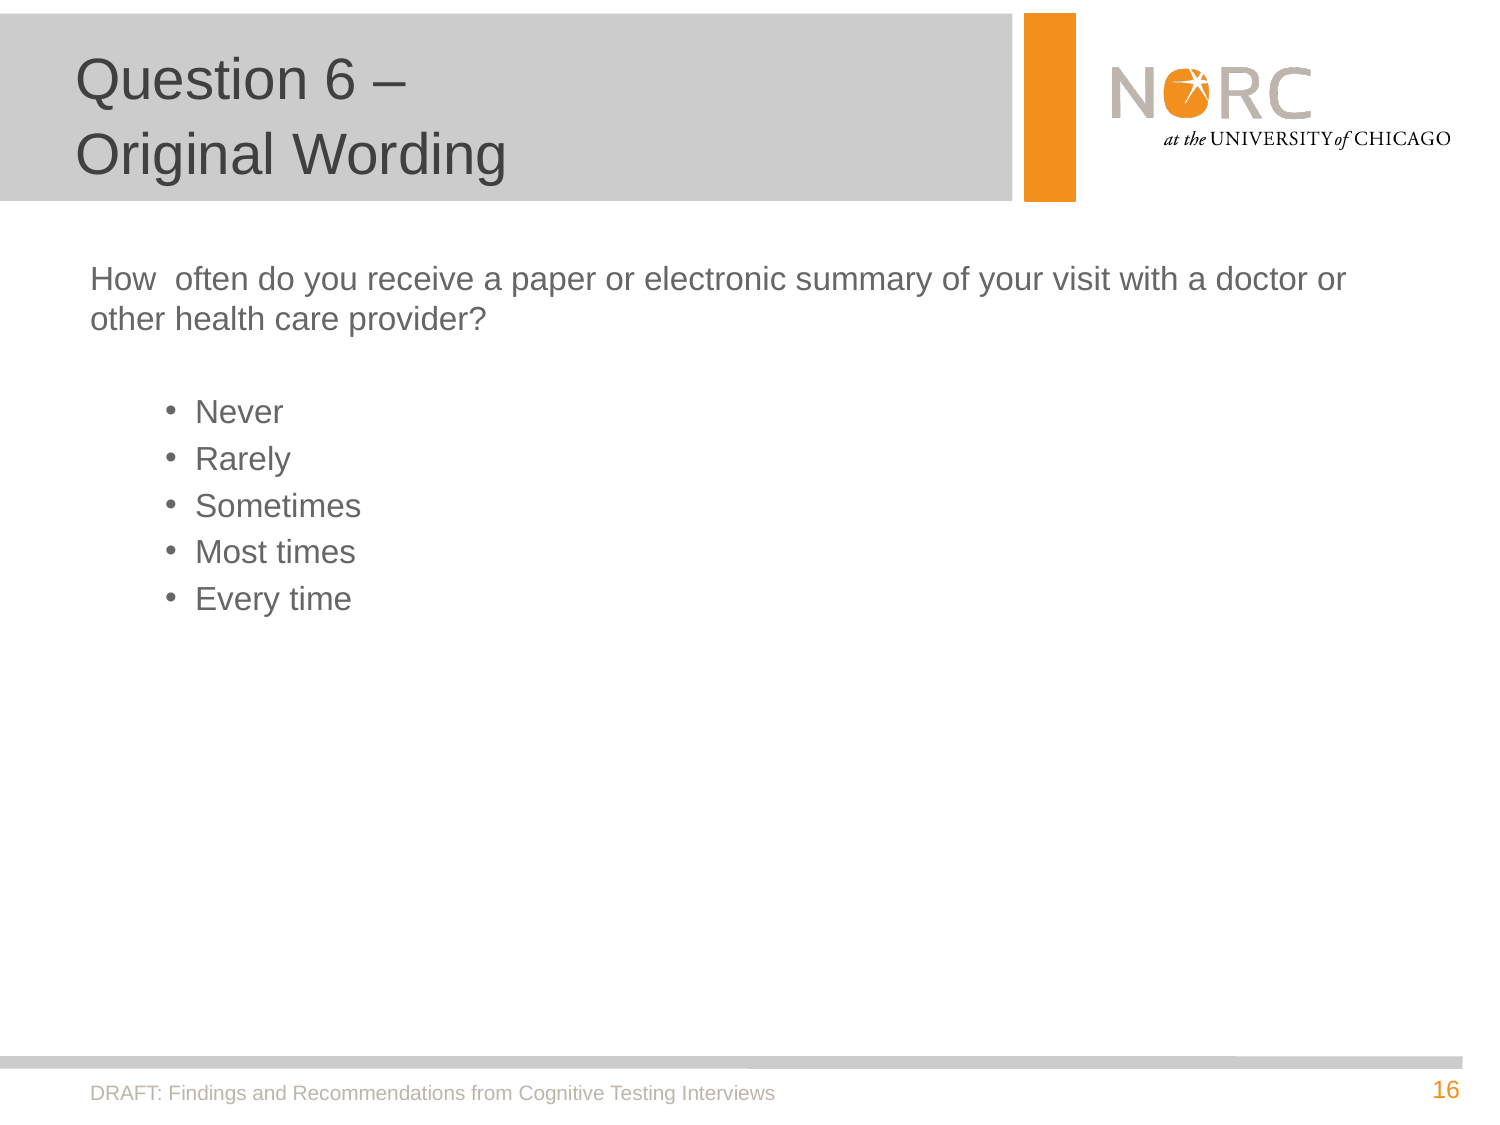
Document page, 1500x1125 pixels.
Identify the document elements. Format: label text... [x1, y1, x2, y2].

title Question 6 – Original Wording [0, 13, 1013, 201]
footer DRAFT: Findings and Recommendations from Cognitive Testing Interviews [75, 1079, 1282, 1125]
list How often do you receive a paper or electronic summary of your visit with a doctor or other health care provider? Never Rarely Sometimes Most times Every time [75, 249, 1425, 975]
picture [1112, 67, 1450, 150]
